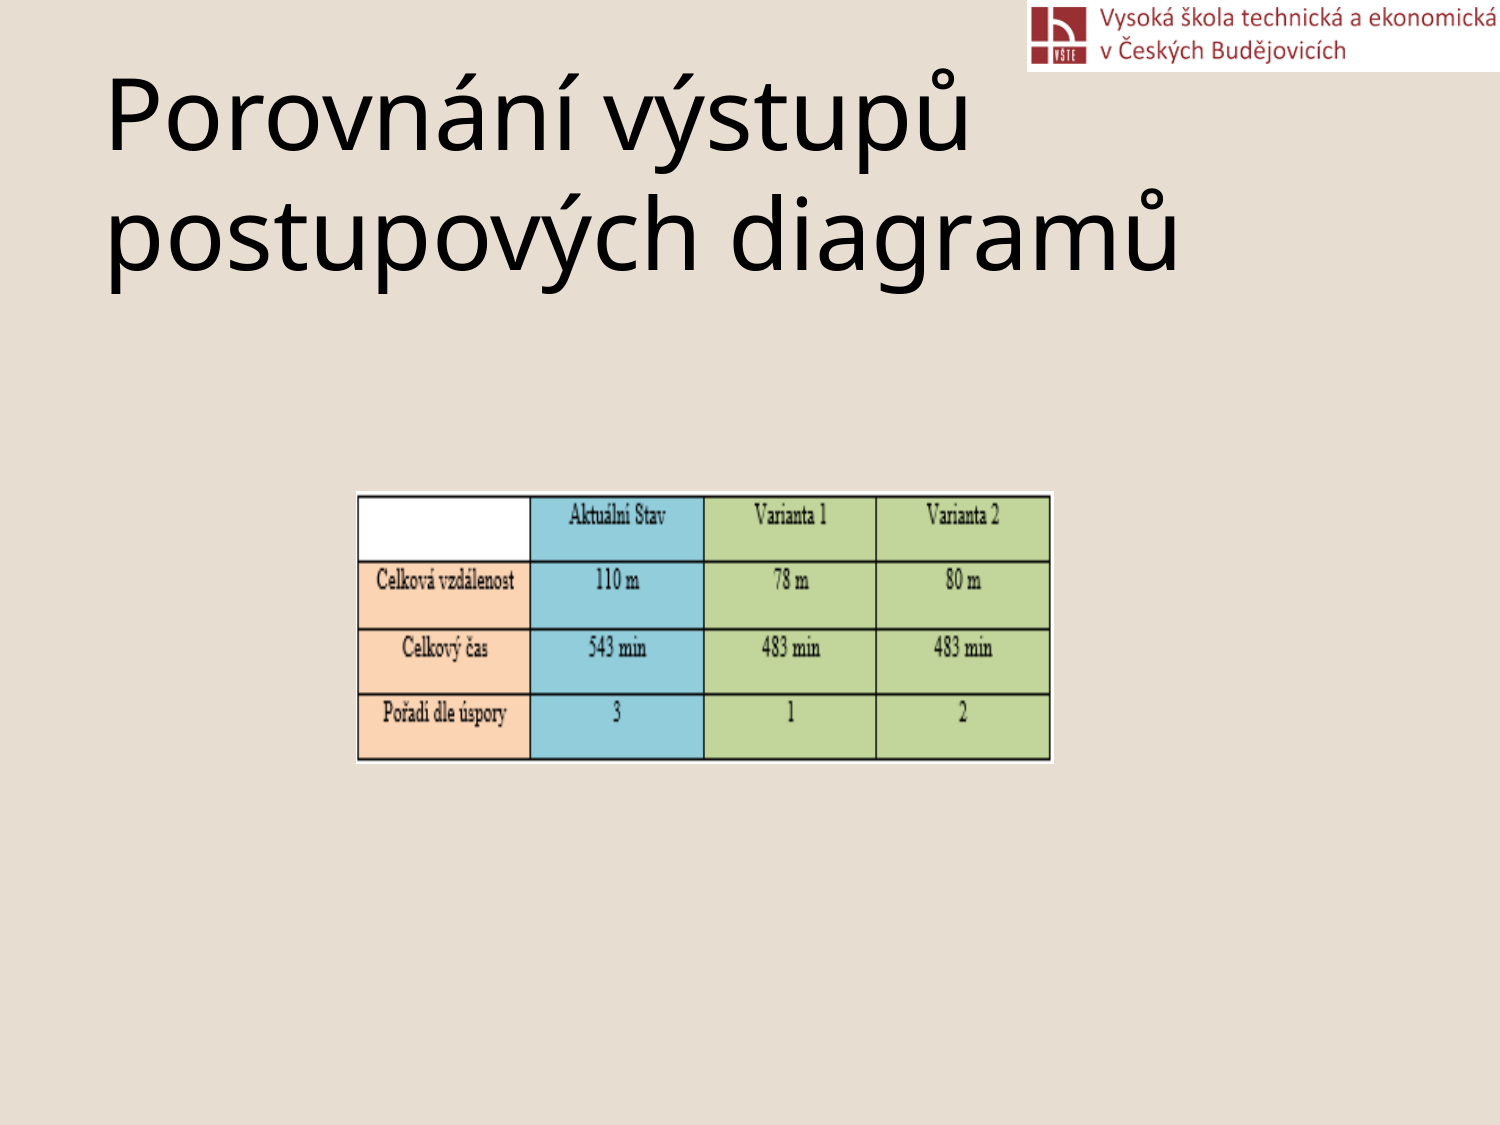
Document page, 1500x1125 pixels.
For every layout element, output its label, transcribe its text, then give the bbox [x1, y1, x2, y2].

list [356, 491, 1054, 764]
picture [1027, 0, 1500, 73]
title Porovnání výstupů postupových diagramů [88, 125, 1323, 216]
